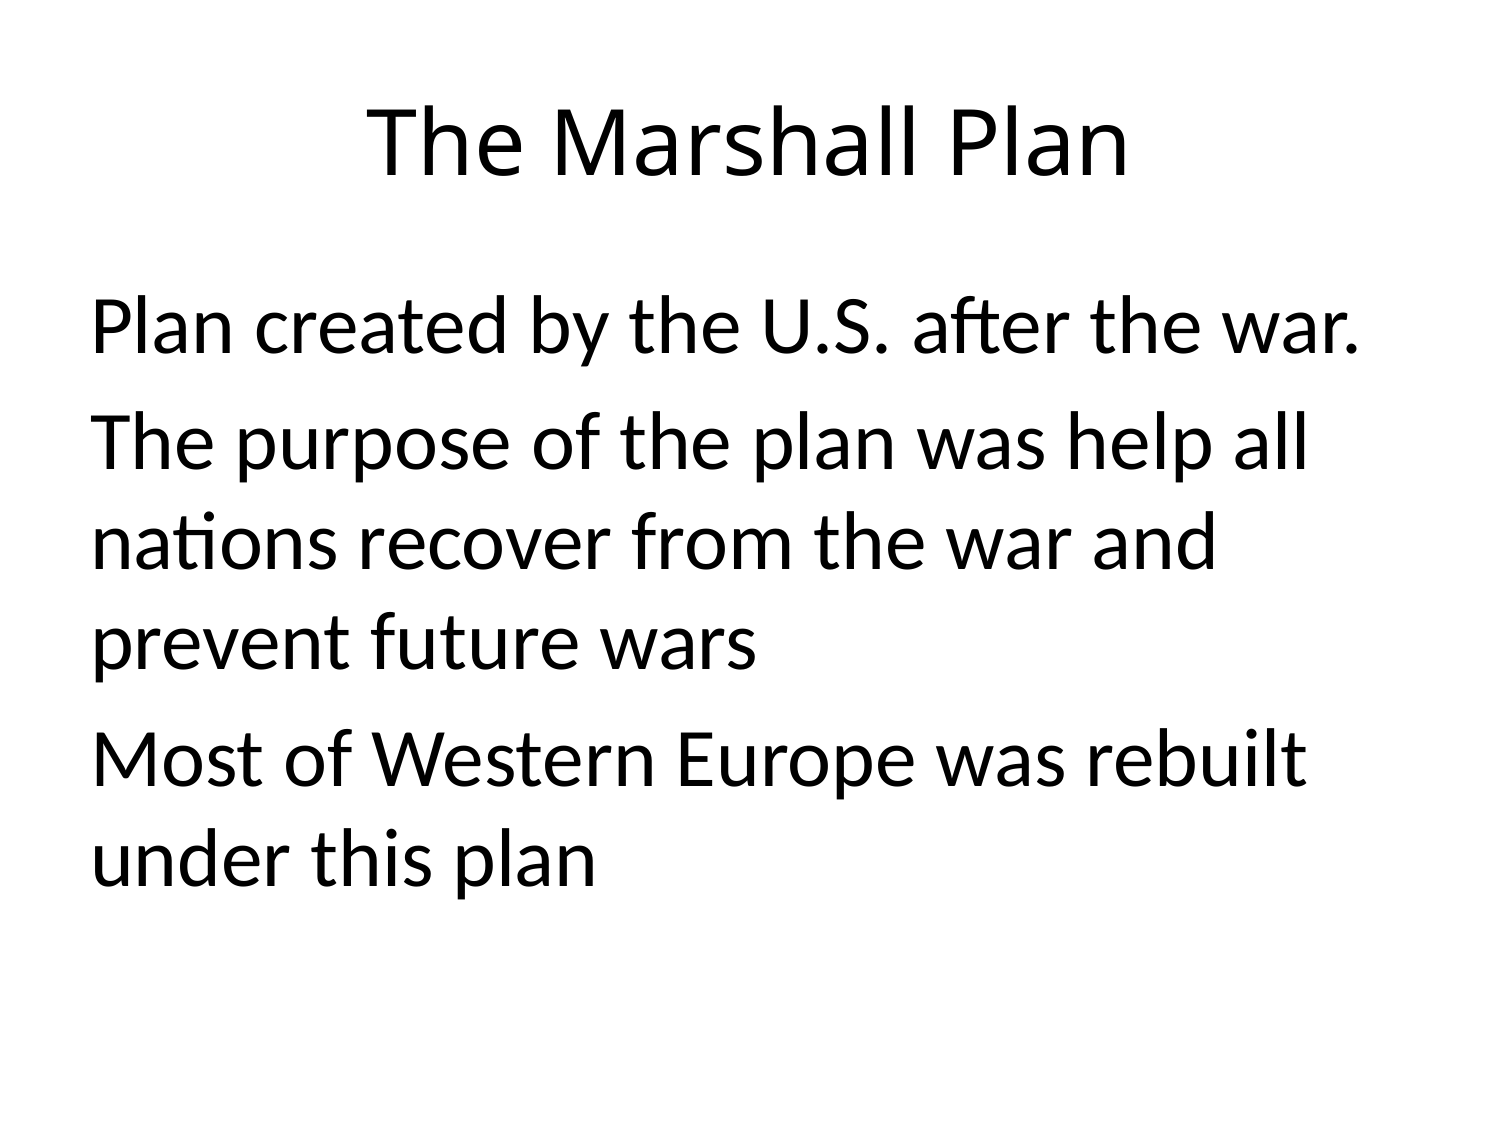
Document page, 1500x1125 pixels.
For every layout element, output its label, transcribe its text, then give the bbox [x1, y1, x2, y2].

title The Marshall Plan [75, 45, 1425, 233]
list Plan created by the U.S. after the war. The purpose of the plan was help all nations recover from the war and prevent future wars Most of Western Europe was rebuilt under this plan [75, 262, 1425, 1005]
